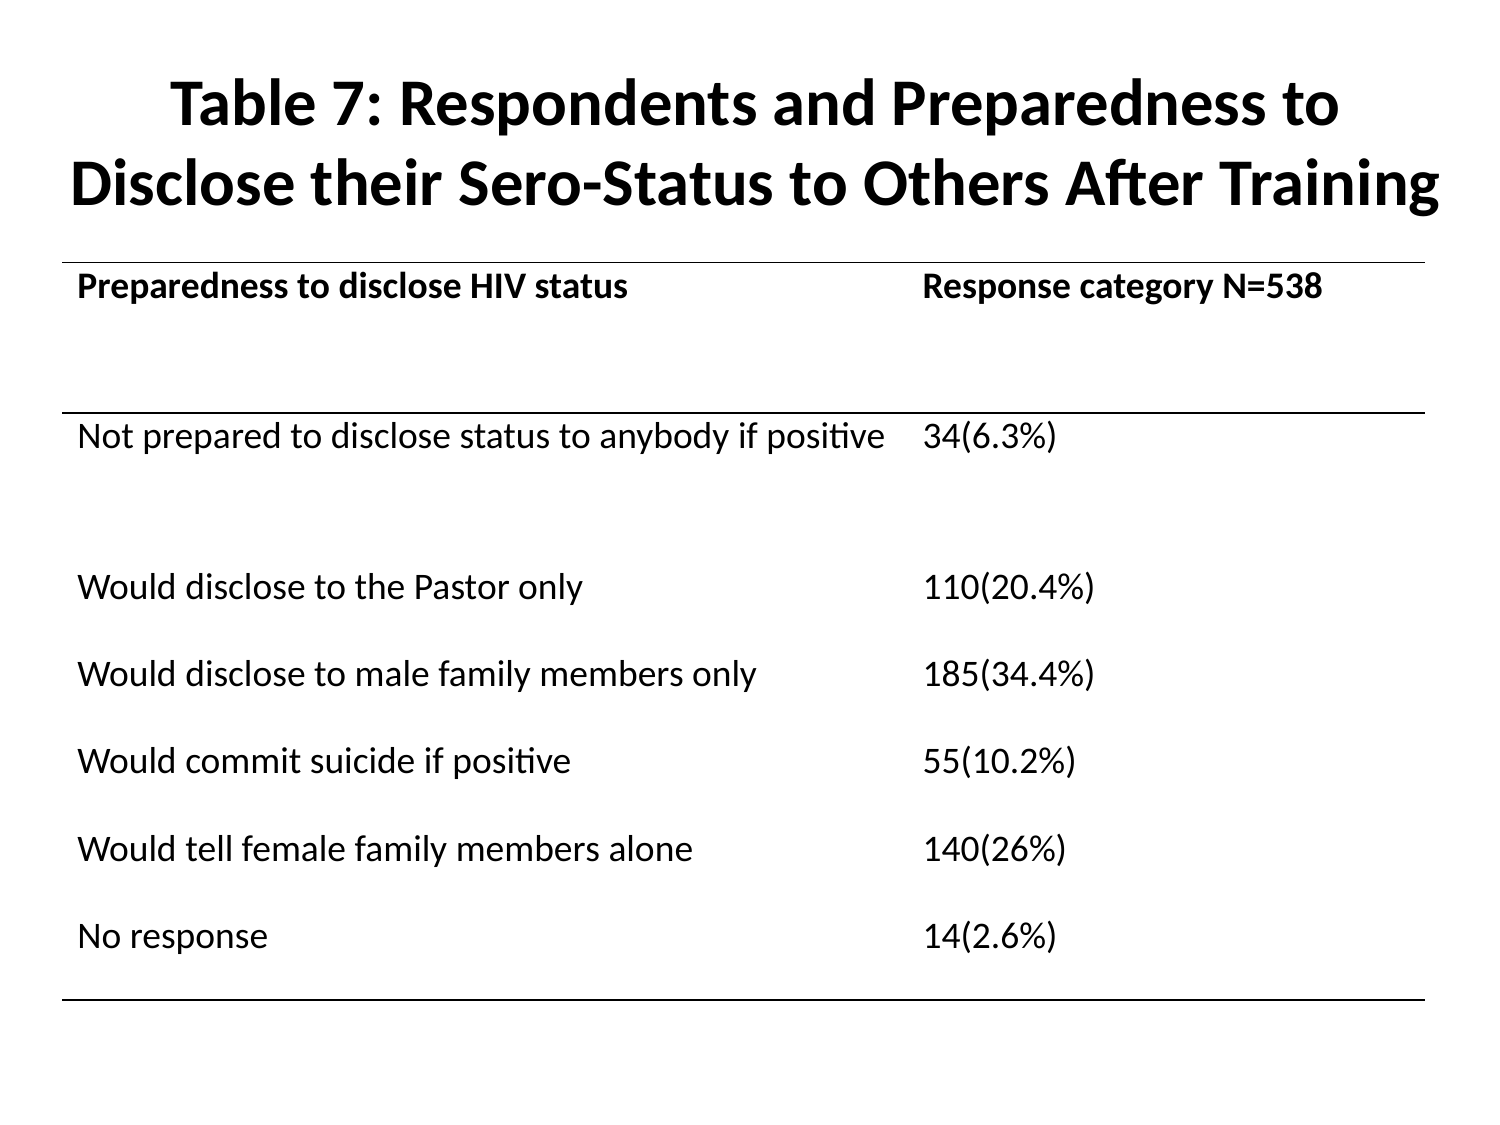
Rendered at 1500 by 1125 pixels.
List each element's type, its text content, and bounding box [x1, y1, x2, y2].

table_cell 140(26%) [908, 825, 1425, 913]
title Table 7: Respondents and Preparedness to Disclose their Sero-Status to Others After Training [37, 45, 1475, 233]
table_header Response category N=538 [908, 263, 1425, 412]
table_cell 14(2.6%) [908, 913, 1425, 999]
table_cell Would disclose to male family members only [62, 651, 908, 738]
table_cell Would disclose to the Pastor only [62, 564, 908, 651]
table_cell Would commit suicide if positive [62, 738, 908, 825]
table_cell 185(34.4%) [908, 651, 1425, 738]
table_cell 34(6.3%) [908, 414, 1425, 564]
table_header Preparedness to disclose HIV status [62, 263, 908, 412]
table_cell 55(10.2%) [908, 738, 1425, 825]
table_cell 110(20.4%) [908, 564, 1425, 651]
table_cell No response [62, 913, 908, 999]
table_cell Not prepared to disclose status to anybody if positive [62, 414, 908, 564]
table_cell Would tell female family members alone [62, 825, 908, 913]
